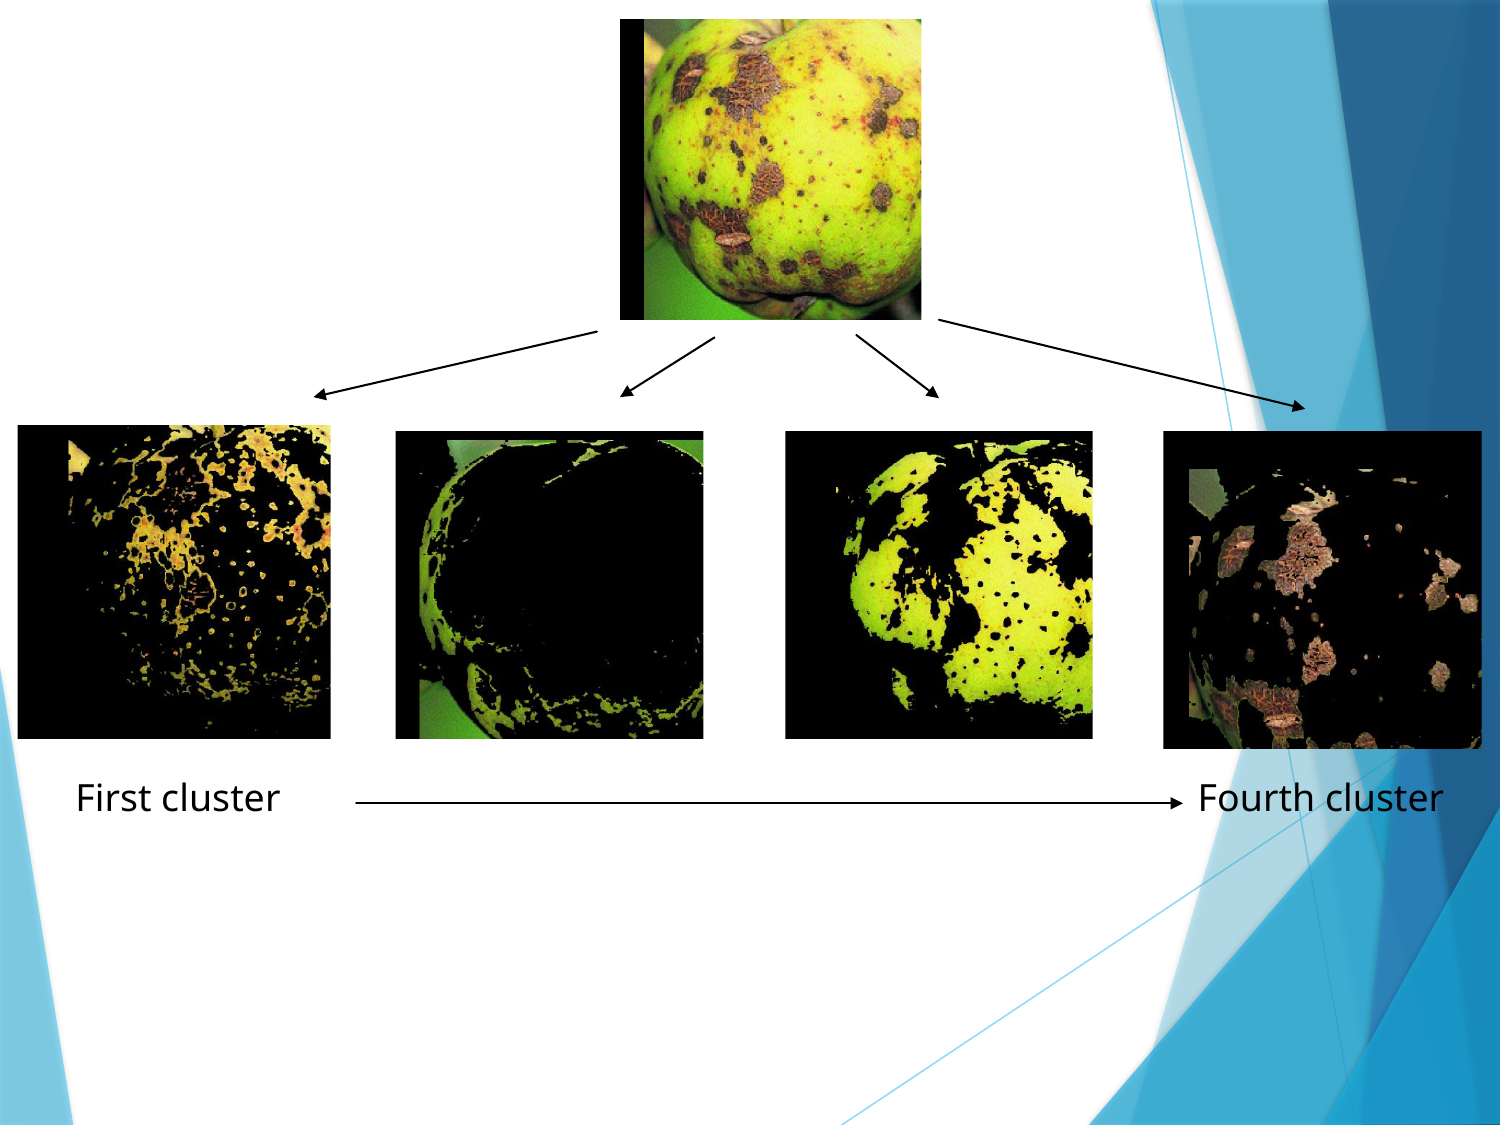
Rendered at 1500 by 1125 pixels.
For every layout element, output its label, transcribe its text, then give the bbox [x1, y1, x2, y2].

picture [1162, 430, 1483, 750]
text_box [619, 336, 715, 398]
picture [784, 431, 1094, 739]
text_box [938, 319, 1306, 410]
text_box Fourth cluster [1182, 766, 1500, 827]
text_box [855, 334, 933, 399]
picture [17, 425, 332, 739]
picture [395, 430, 704, 739]
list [619, 18, 923, 321]
text_box First cluster [60, 766, 392, 827]
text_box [312, 331, 598, 398]
